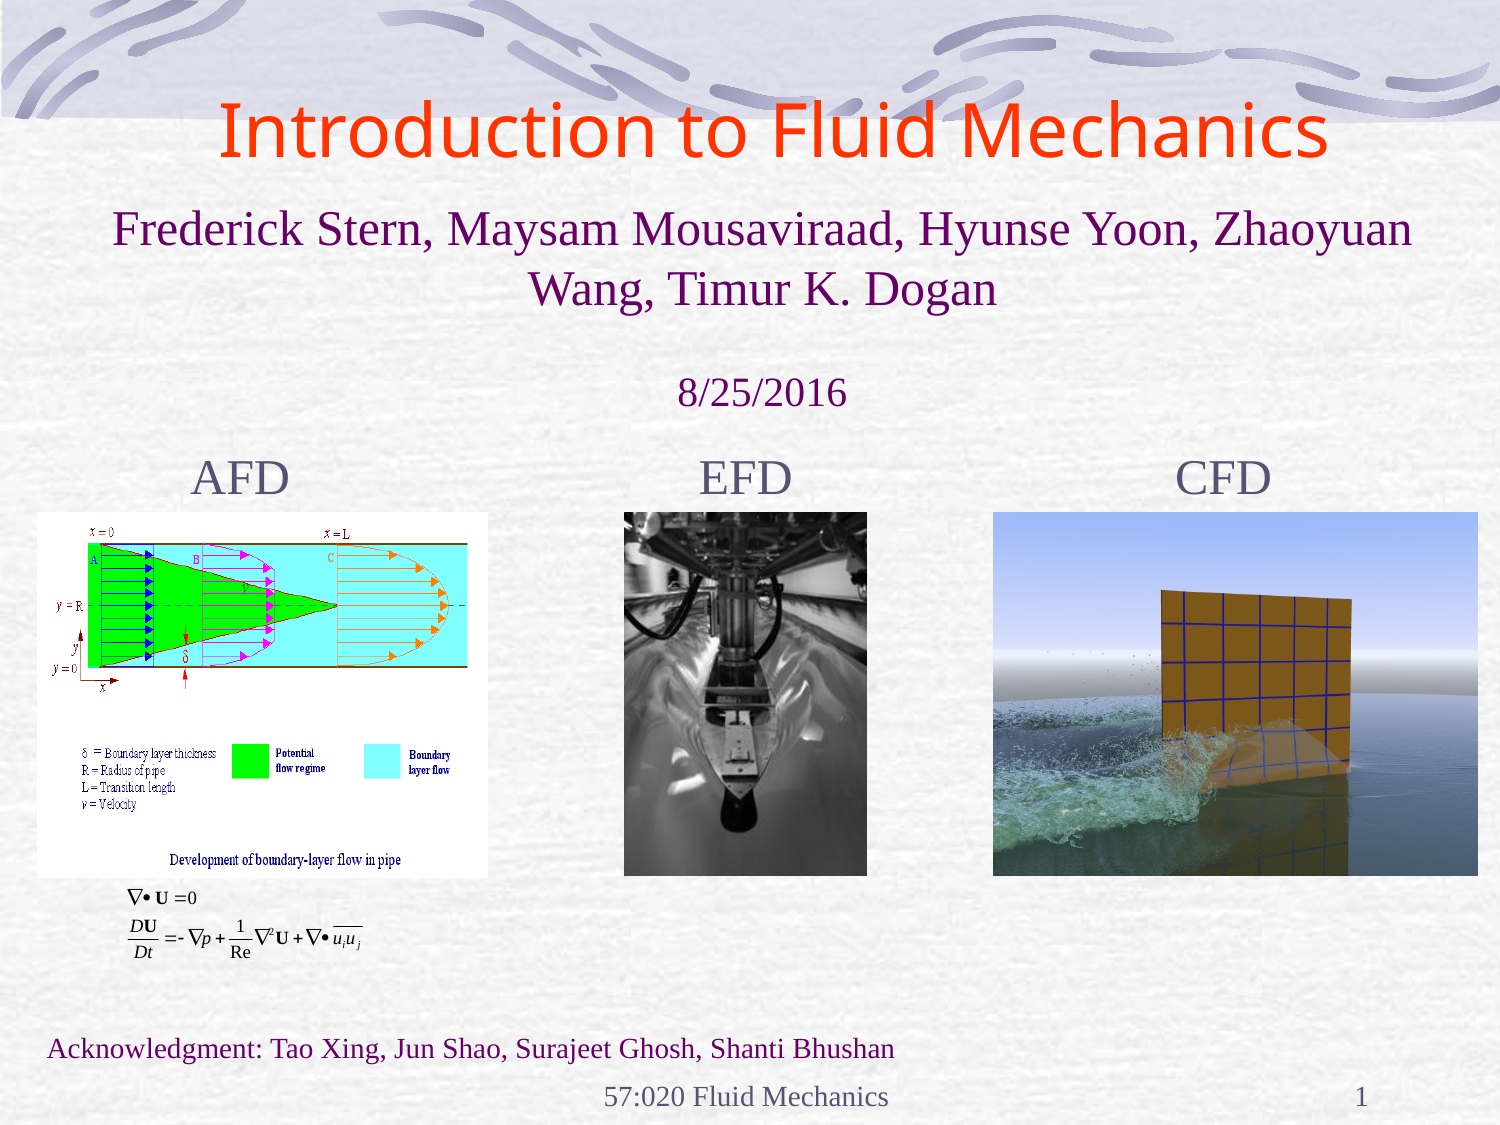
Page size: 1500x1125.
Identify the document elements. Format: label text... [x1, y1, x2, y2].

picture [0, 0, 1500, 1125]
text_box AFD [175, 473, 305, 510]
text_box Frederick Stern, Maysam Mousaviraad, Hyunse Yoon, Zhaoyuan Wang, Timur K. Dogan 8/25/2016 [62, 187, 1463, 473]
text_box Acknowledgment: Tao Xing, Jun Shao, Surajeet Ghosh, Shanti Bhushan [23, 1021, 911, 1072]
slide_number 1 [1071, 1044, 1385, 1120]
footer 57:020 Fluid Mechanics [508, 1044, 985, 1120]
text_box CFD [1160, 473, 1288, 510]
text_box EFD [683, 473, 808, 510]
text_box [124, 887, 366, 964]
list Introduction to Fluid Mechanics [125, 75, 1425, 187]
